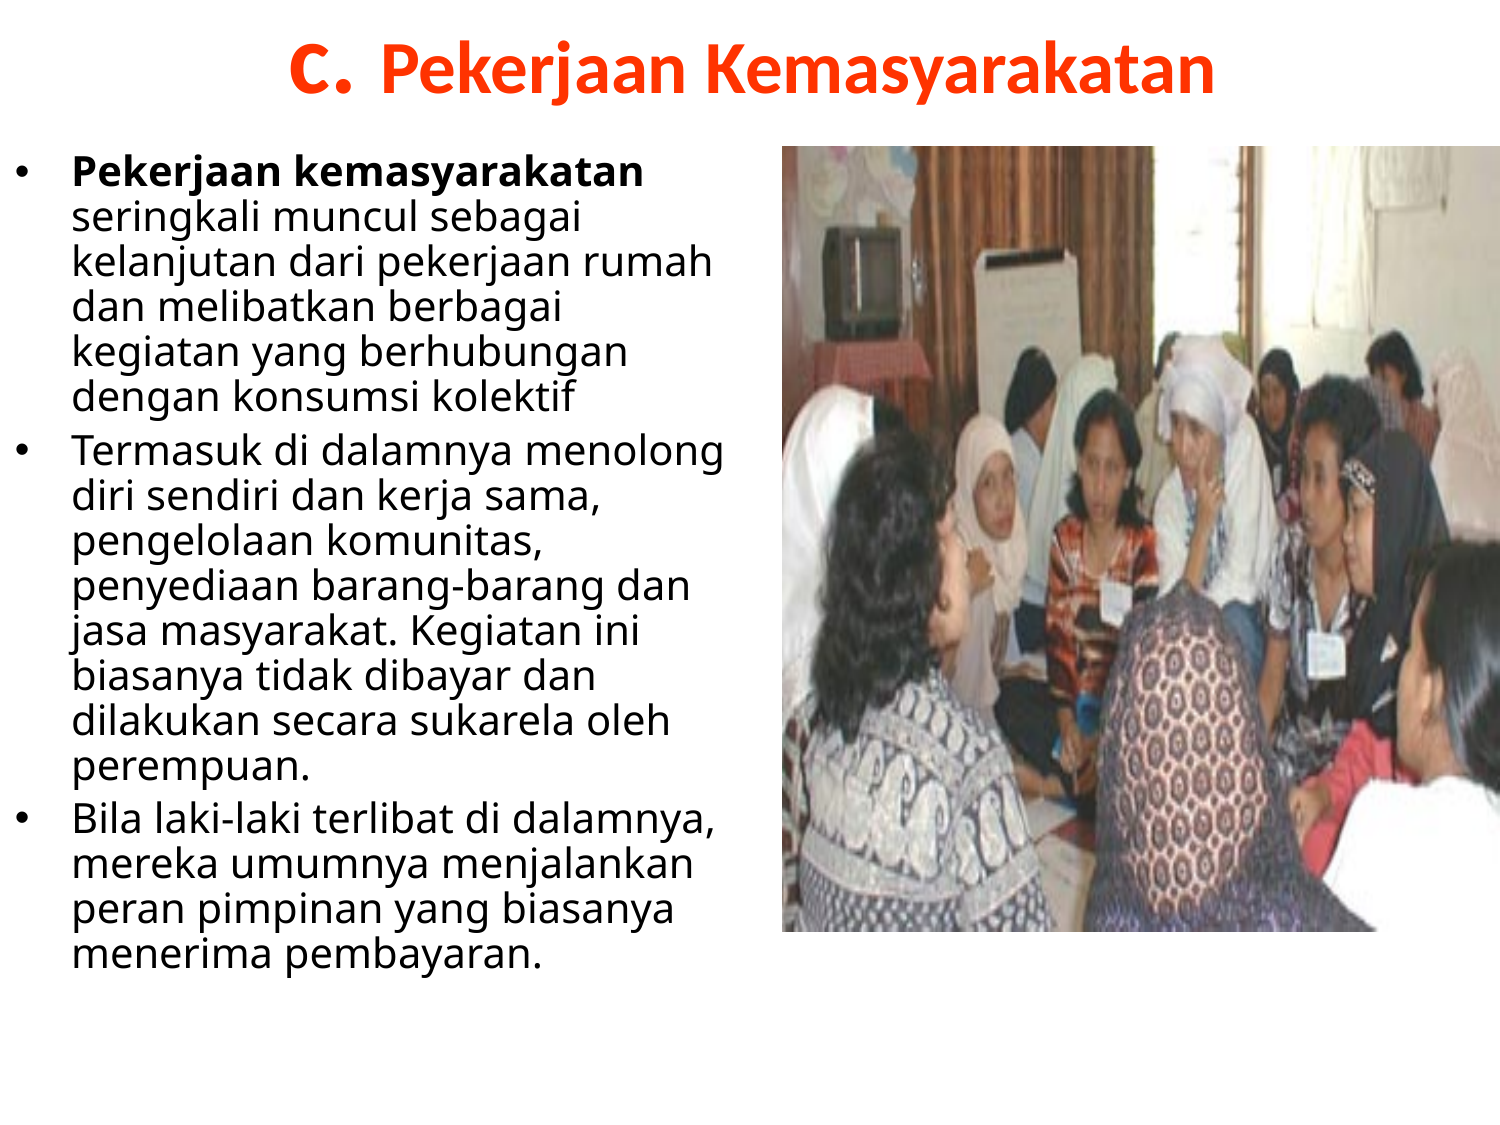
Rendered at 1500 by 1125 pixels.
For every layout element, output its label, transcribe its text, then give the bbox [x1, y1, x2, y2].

text_box Pekerjaan kemasyarakatan seringkali muncul sebagai kelanjutan dari pekerjaan rumah dan melibatkan berbagai kegiatan yang berhubungan dengan konsumsi kolektif Termasuk di dalamnya menolong diri sendiri dan kerja sama, pengelolaan komunitas, penyediaan barang-barang dan jasa masyarakat. Kegiatan ini biasanya tidak dibayar dan dilakukan secara sukarela oleh perempuan. Bila laki-laki terlibat di dalamnya, mereka umumnya menjalankan peran pimpinan yang biasanya menerima pembayaran. [0, 143, 757, 1061]
text_box c. Pekerjaan Kemasyarakatan [37, 0, 1469, 133]
picture [782, 145, 1500, 932]
